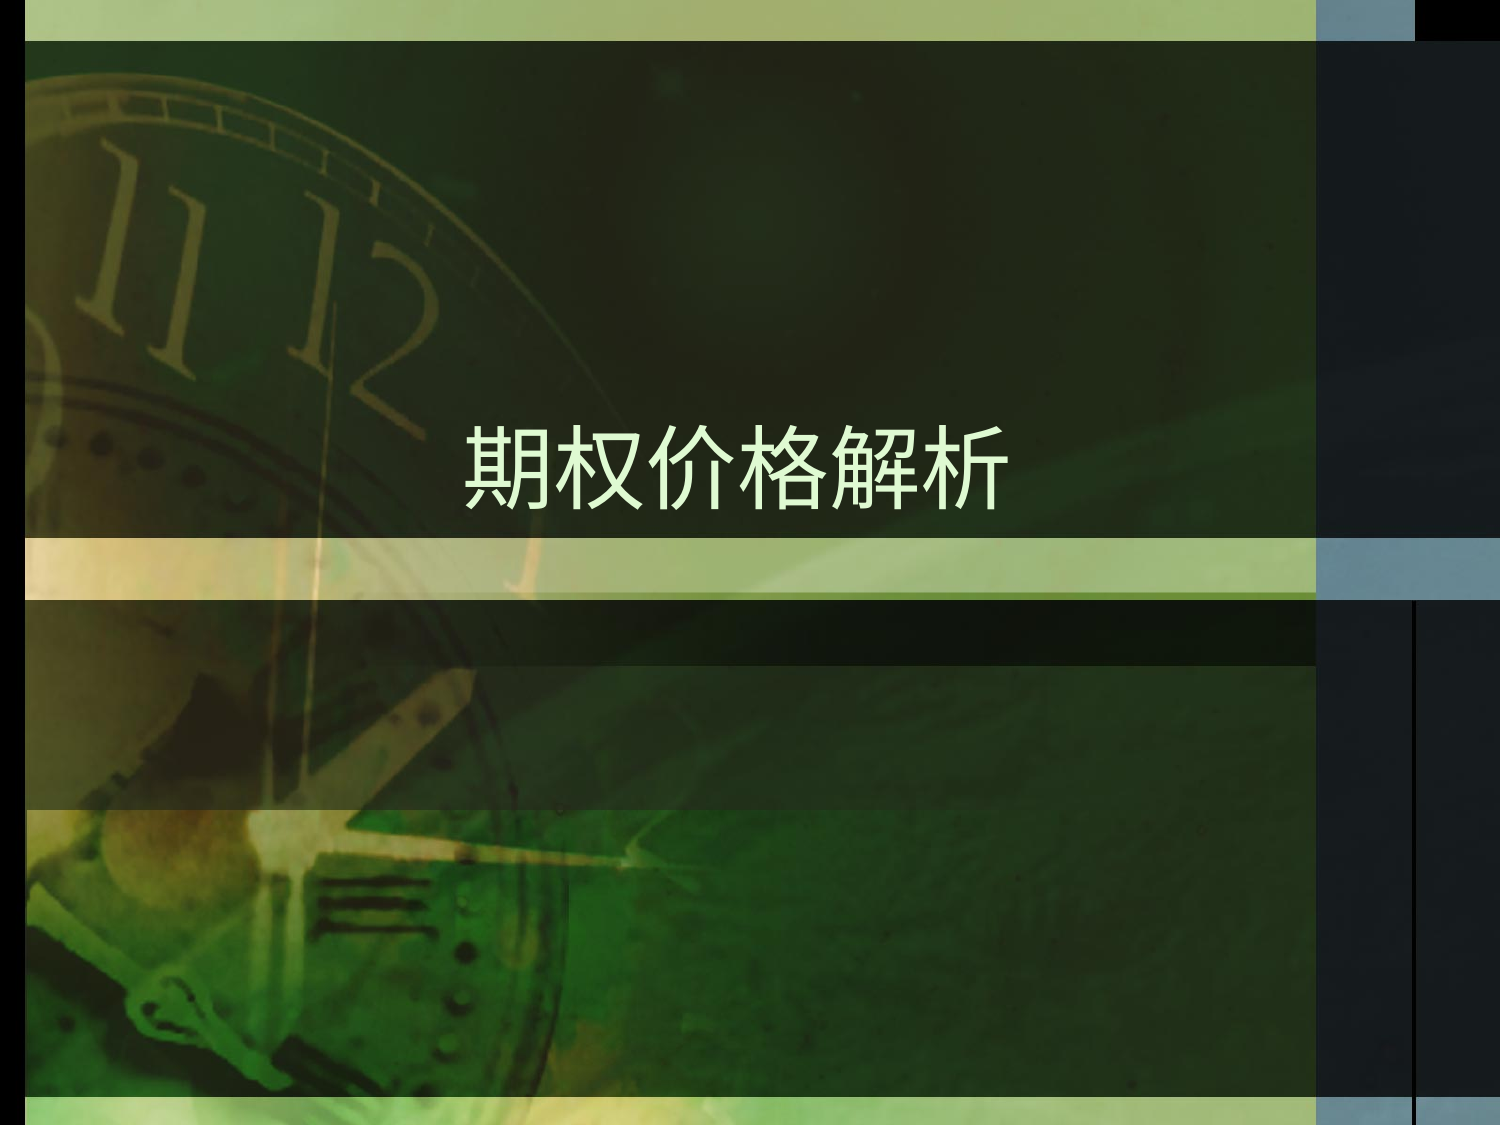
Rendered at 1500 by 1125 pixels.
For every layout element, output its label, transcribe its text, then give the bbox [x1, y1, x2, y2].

title 期权价格解析 [100, 396, 1376, 535]
picture [0, 0, 1500, 1125]
